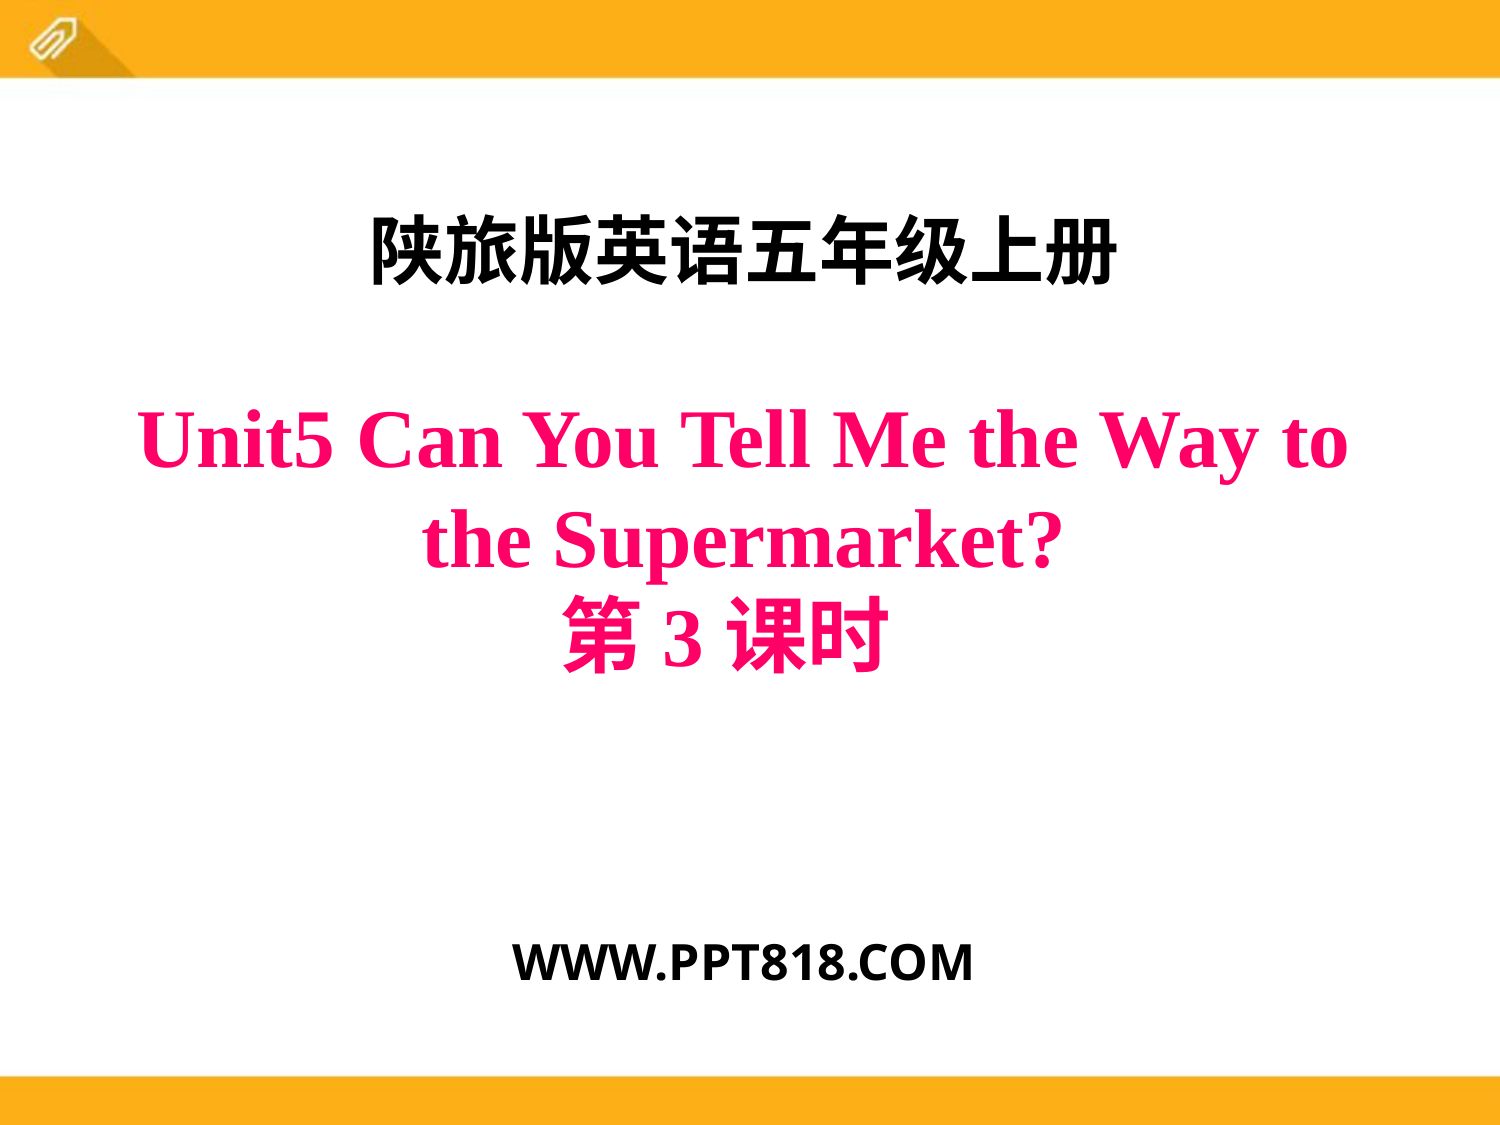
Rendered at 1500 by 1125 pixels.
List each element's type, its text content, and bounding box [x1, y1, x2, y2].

text_box WWW.PPT818.COM [441, 916, 1047, 998]
picture [0, 0, 1500, 1125]
text_box 陕旅版英语五年级上册 Unit5 Can You Tell Me the Way to the Supermarket? 第3课时 [58, 196, 1430, 691]
